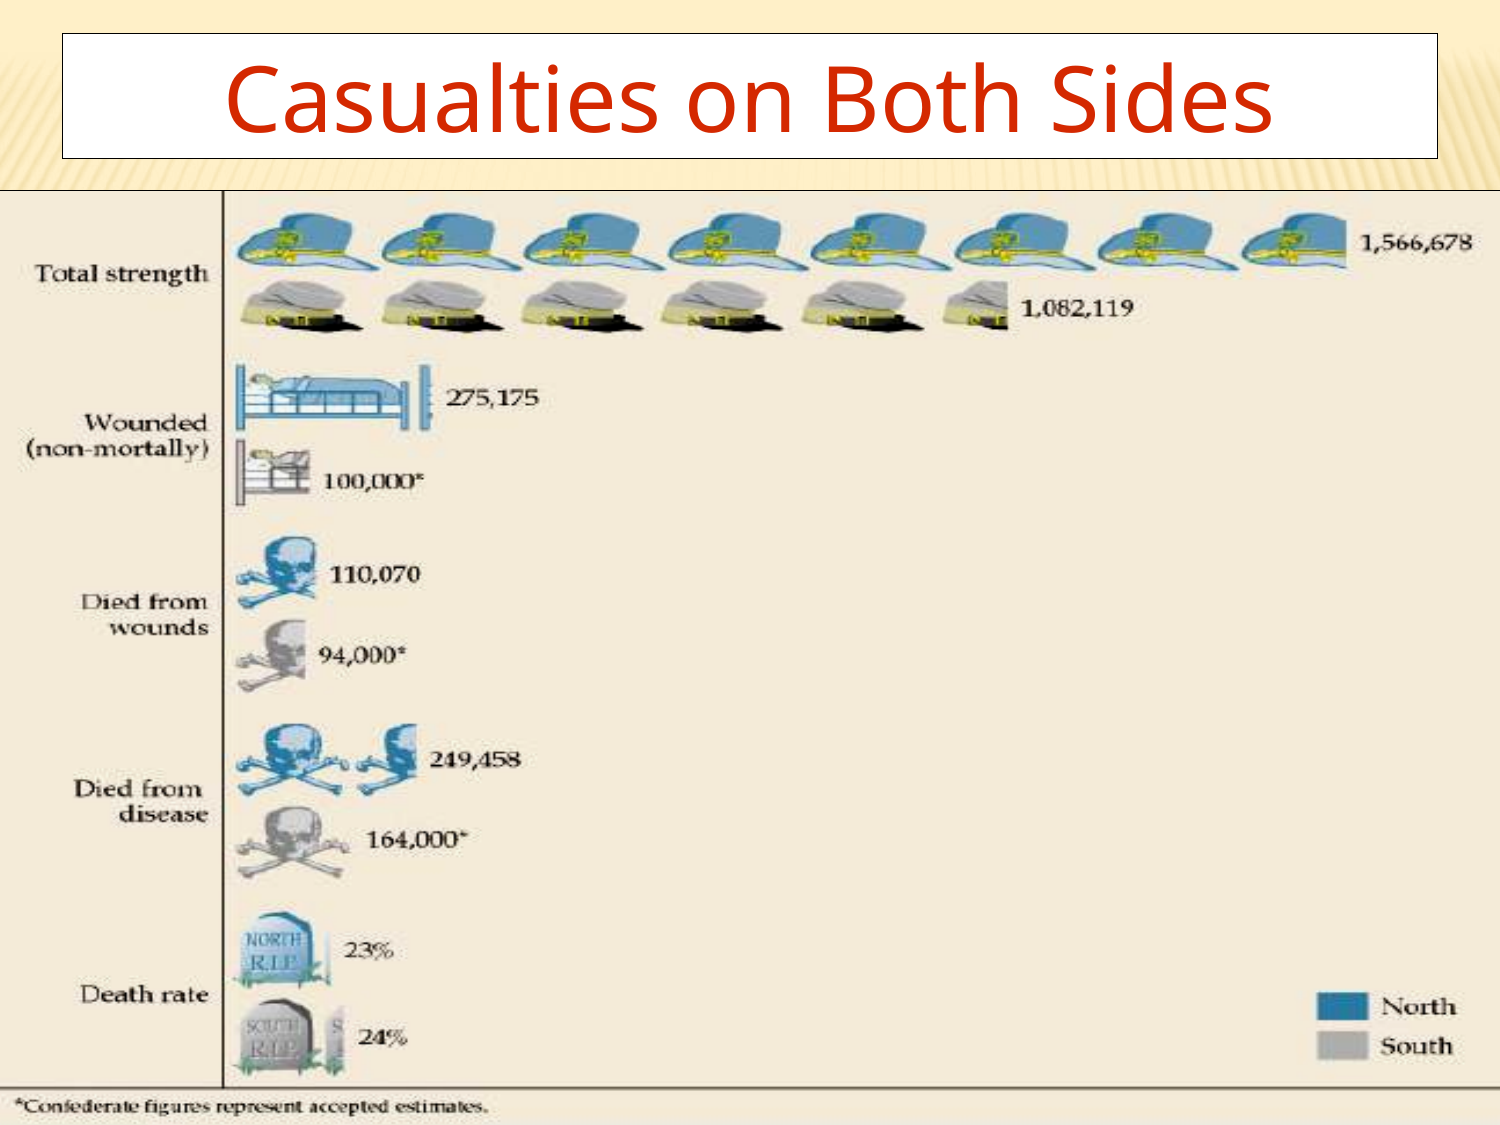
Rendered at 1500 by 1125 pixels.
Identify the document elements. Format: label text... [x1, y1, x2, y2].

picture [0, 191, 1500, 1125]
text_box Casualties on Both Sides [62, 33, 1438, 159]
